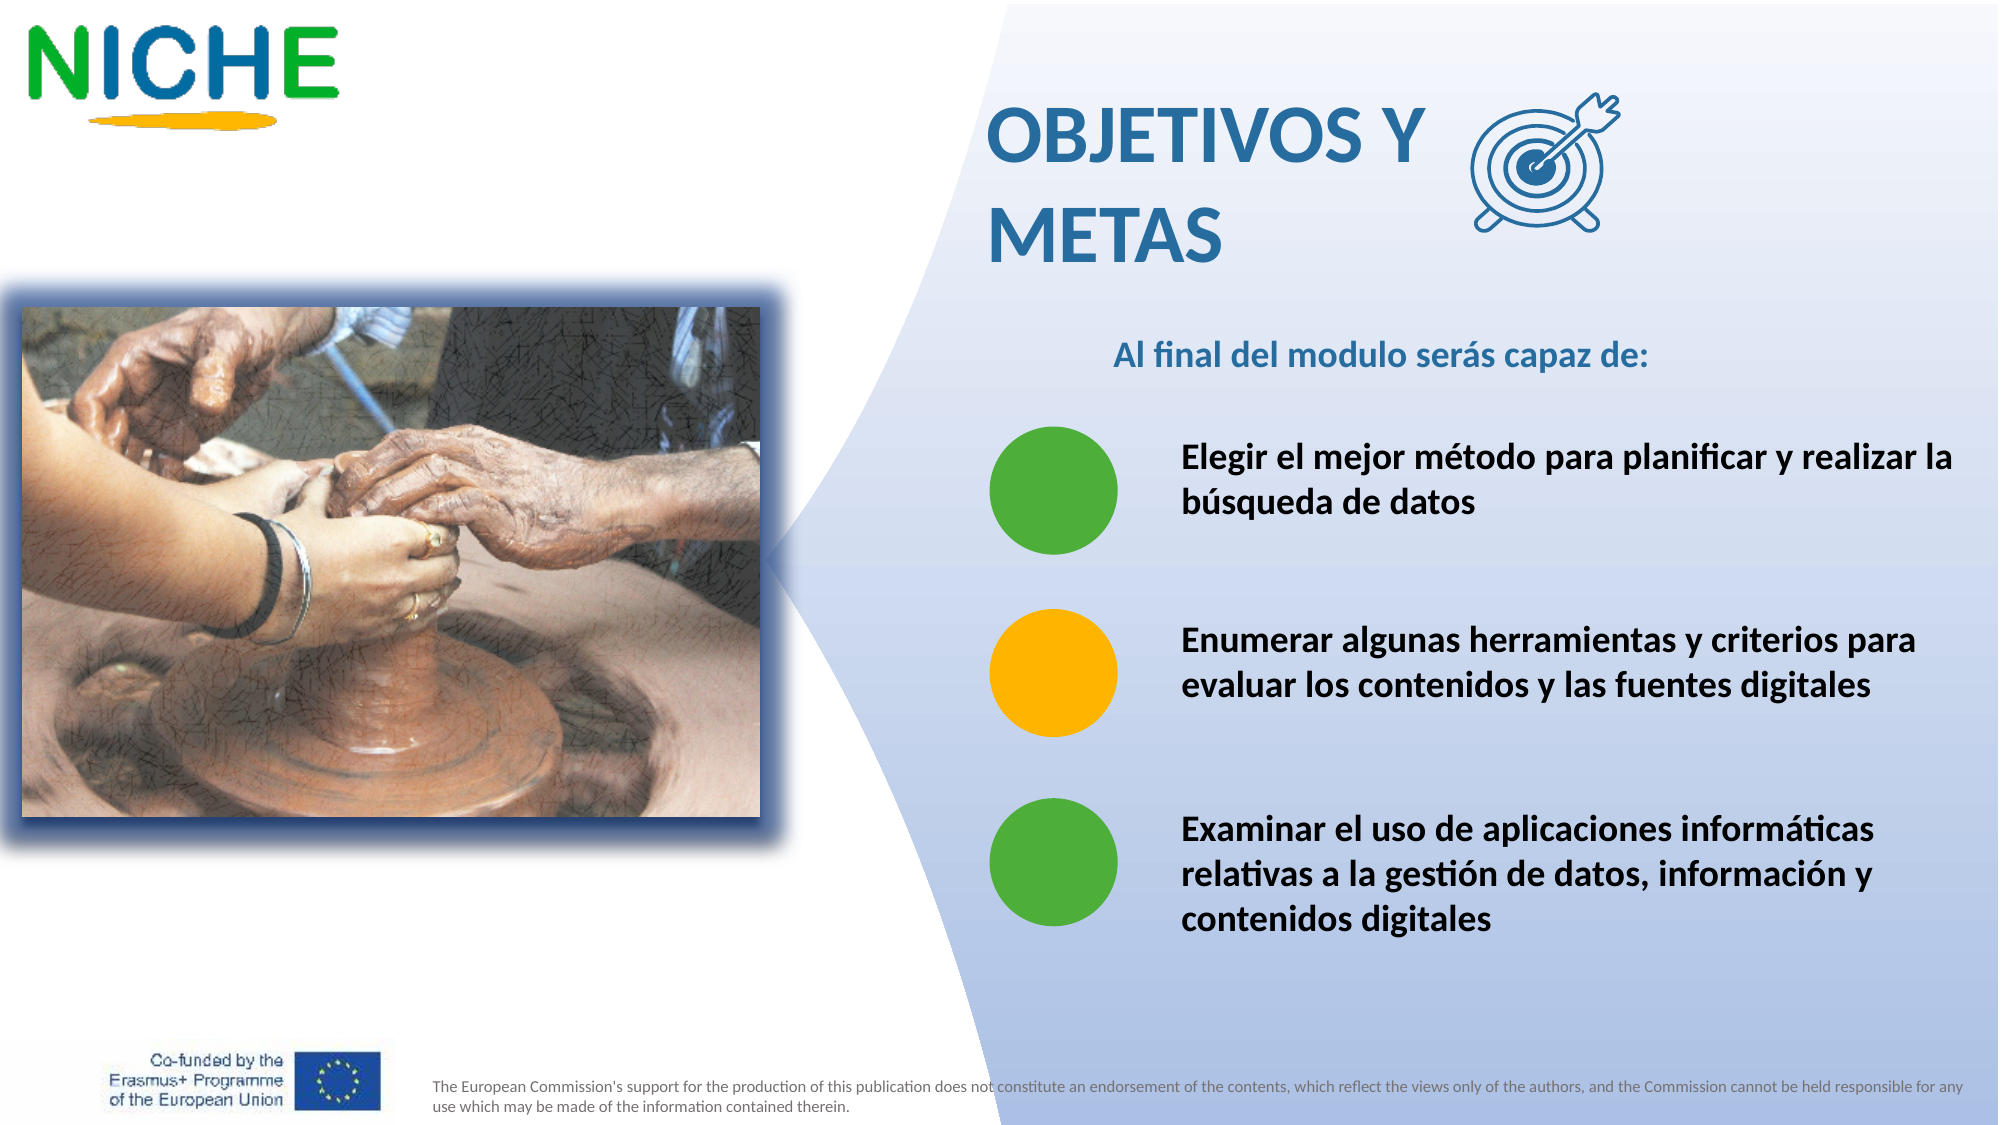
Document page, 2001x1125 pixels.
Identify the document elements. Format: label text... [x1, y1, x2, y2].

text_box Al final del modulo serás capaz de: [1098, 322, 1666, 383]
text_box Enumerar algunas herramientas y criterios para evaluar los contenidos y las fuentes digitales [1163, 607, 2000, 713]
text_box OBJETIVOS Y METAS [971, 72, 1469, 287]
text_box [989, 424, 2000, 555]
picture [1, 0, 366, 145]
text_box [988, 608, 1119, 739]
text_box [1472, 94, 1619, 231]
text_box [798, 2, 1999, 1125]
picture [1, 1038, 395, 1125]
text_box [989, 796, 2000, 949]
text_box The European Commission's support for the production of this publication does not constitute an endorsement of the contents, which reflect the views only of the authors, and the Commission cannot be held responsible for any use which may be made of the information contained therein. [417, 1068, 1988, 1123]
picture [22, 307, 760, 817]
